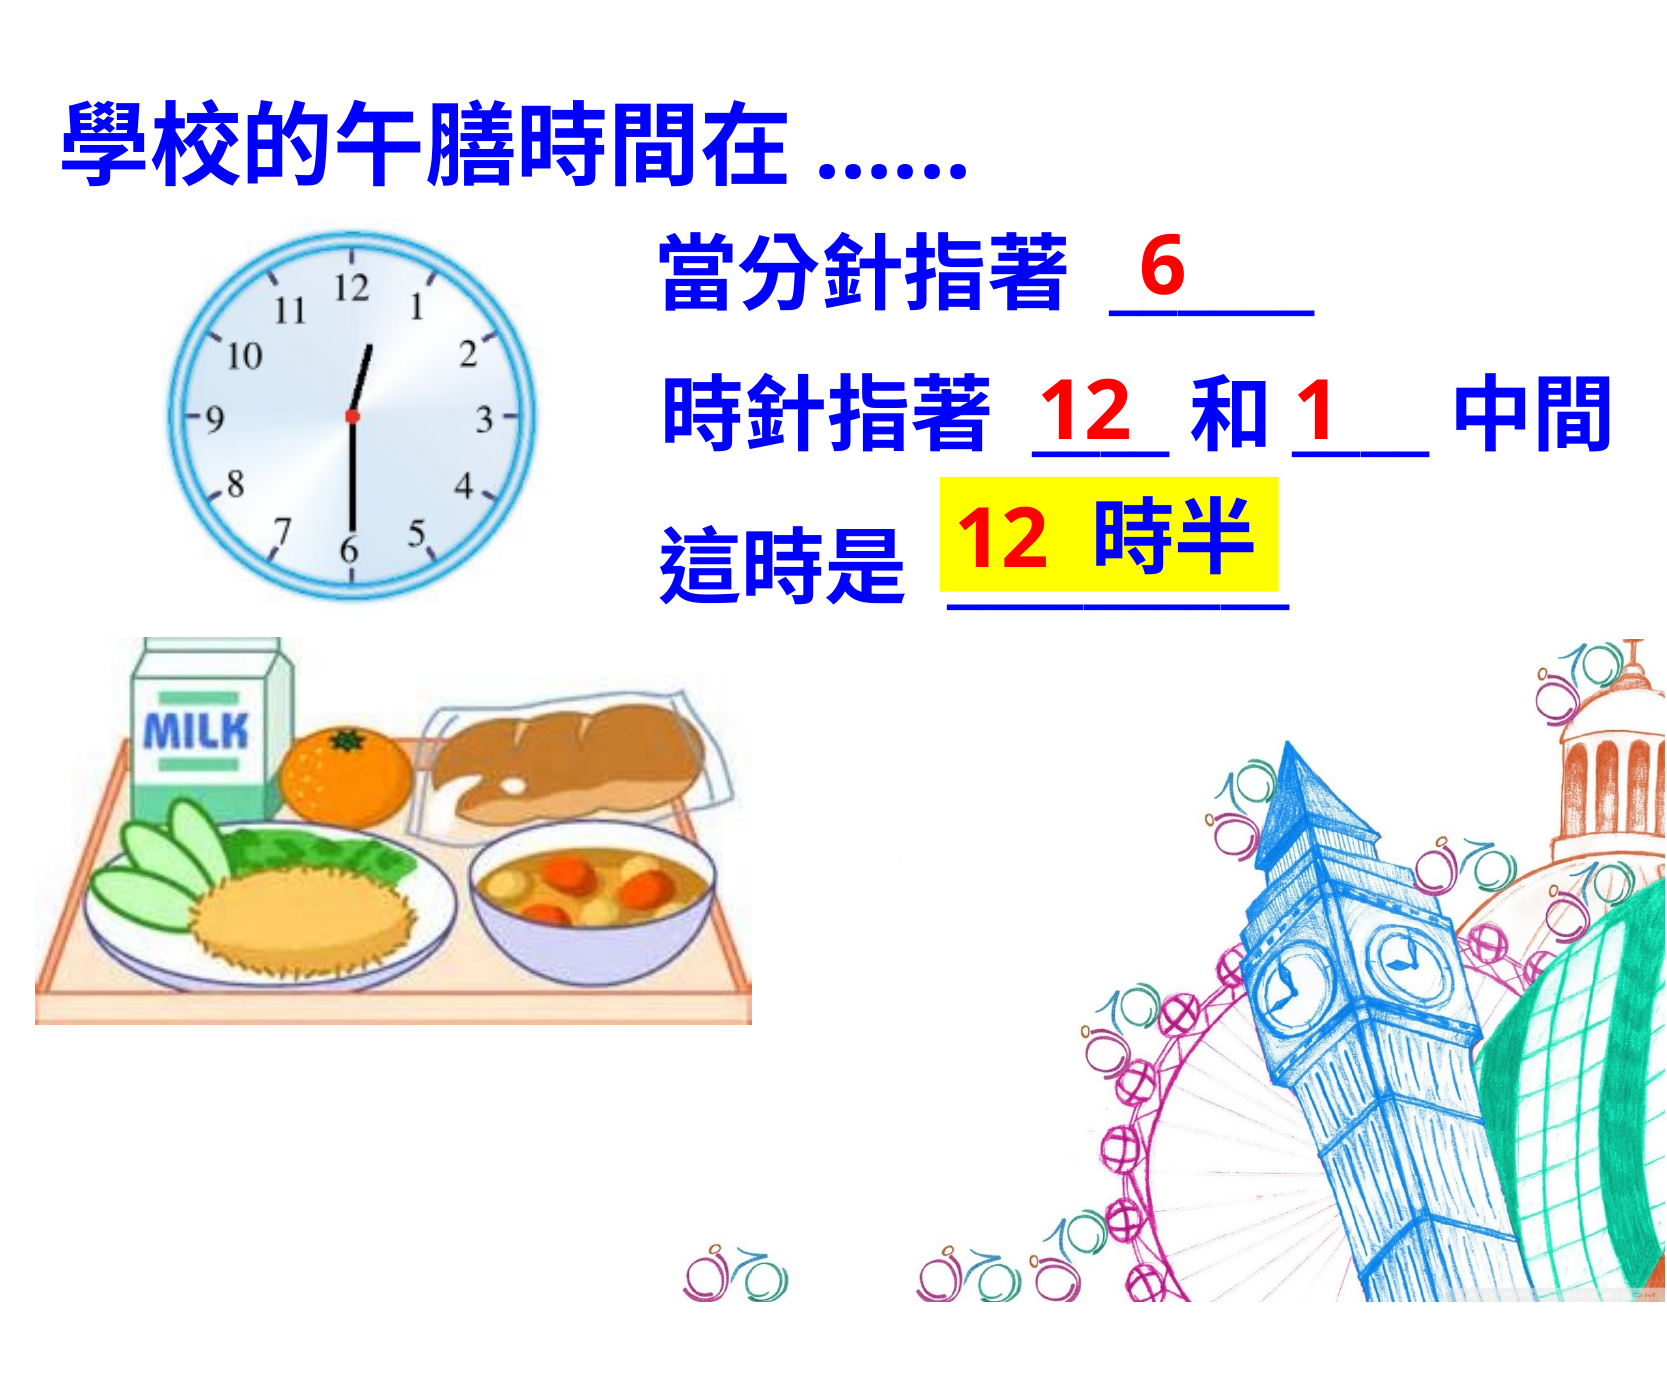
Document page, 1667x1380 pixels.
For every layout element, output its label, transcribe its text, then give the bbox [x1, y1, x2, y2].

text_box 12 時半 [939, 476, 1279, 592]
picture [35, 203, 1665, 1302]
text_box 時針指著 ____和____中間 [645, 354, 1638, 469]
text_box 這時是 __________ [643, 506, 1398, 621]
text_box 1 [1278, 349, 1413, 464]
text_box 當分針指著 ______ [639, 212, 1398, 328]
text_box 12 [1022, 349, 1198, 464]
text_box 6 [1125, 203, 1259, 319]
text_box 學校的午膳時間在...... [43, 79, 1011, 204]
